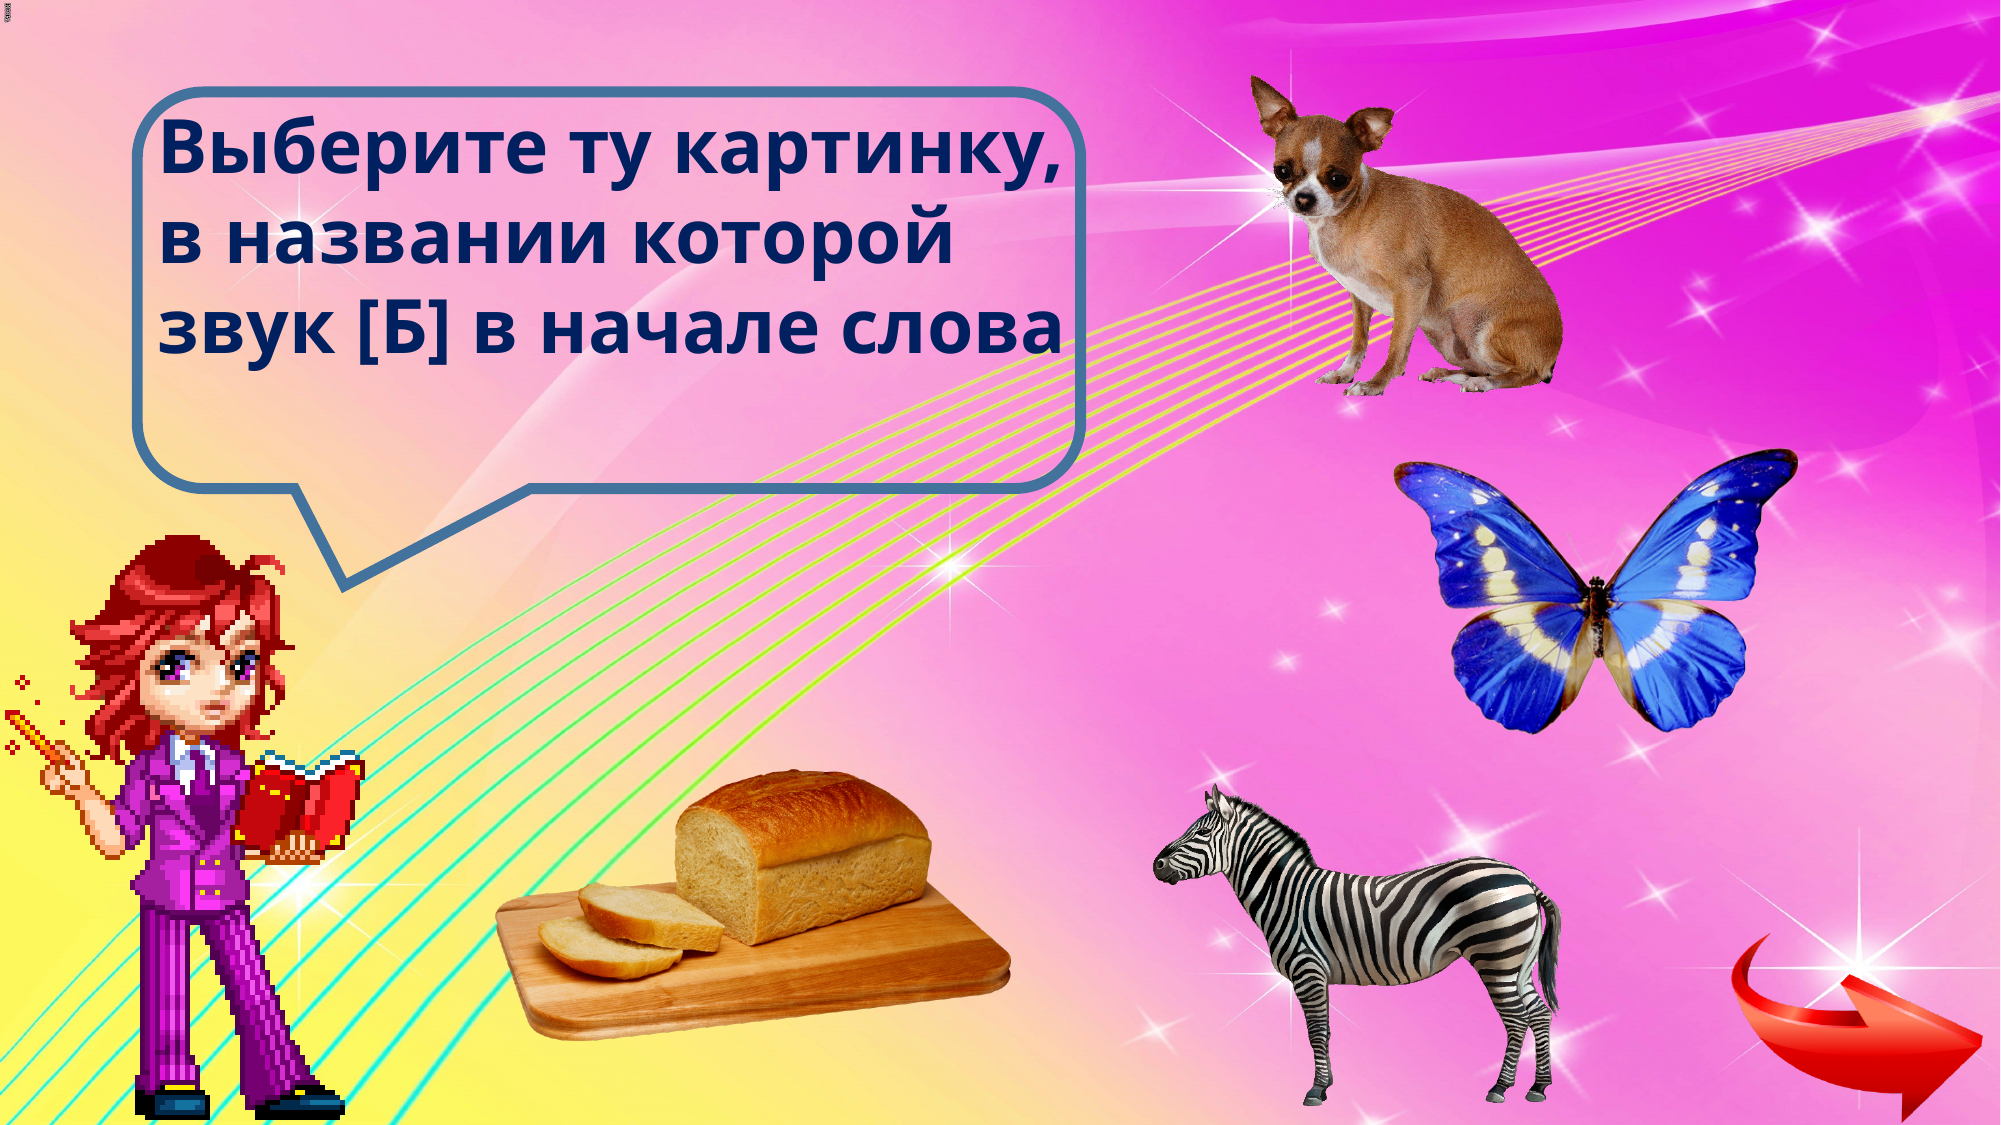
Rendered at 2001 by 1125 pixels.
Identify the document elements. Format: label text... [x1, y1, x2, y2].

text_box [136, 130, 1082, 568]
text_box Выберите ту картинку, в названии которой звук [Б] в начале слова [142, 90, 1089, 376]
picture [0, 0, 2001, 1125]
